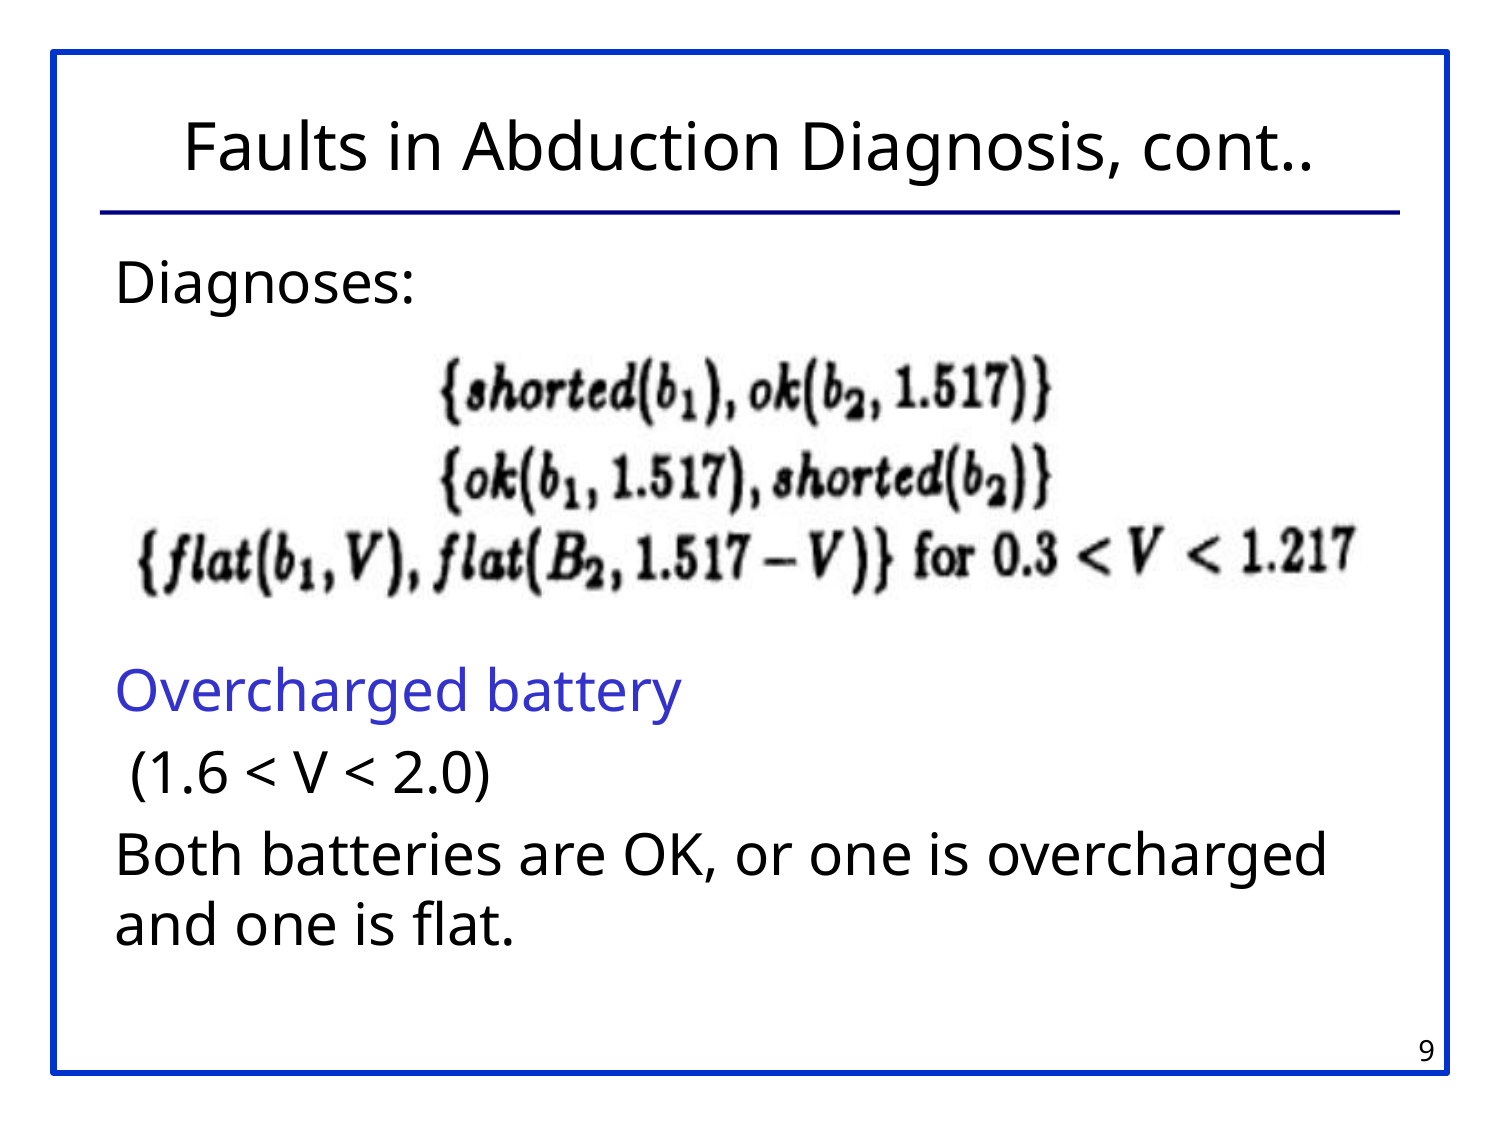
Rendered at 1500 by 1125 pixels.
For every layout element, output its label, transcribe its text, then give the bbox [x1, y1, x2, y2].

picture [124, 339, 1363, 600]
title Faults in Abduction Diagnosis, cont.. [99, 50, 1400, 237]
slide_number 9 [1137, 1025, 1450, 1100]
list Diagnoses: Overcharged battery (1.6 < V < 2.0) Both batteries are OK, or one is overcharged and one is flat. [99, 237, 1400, 1025]
